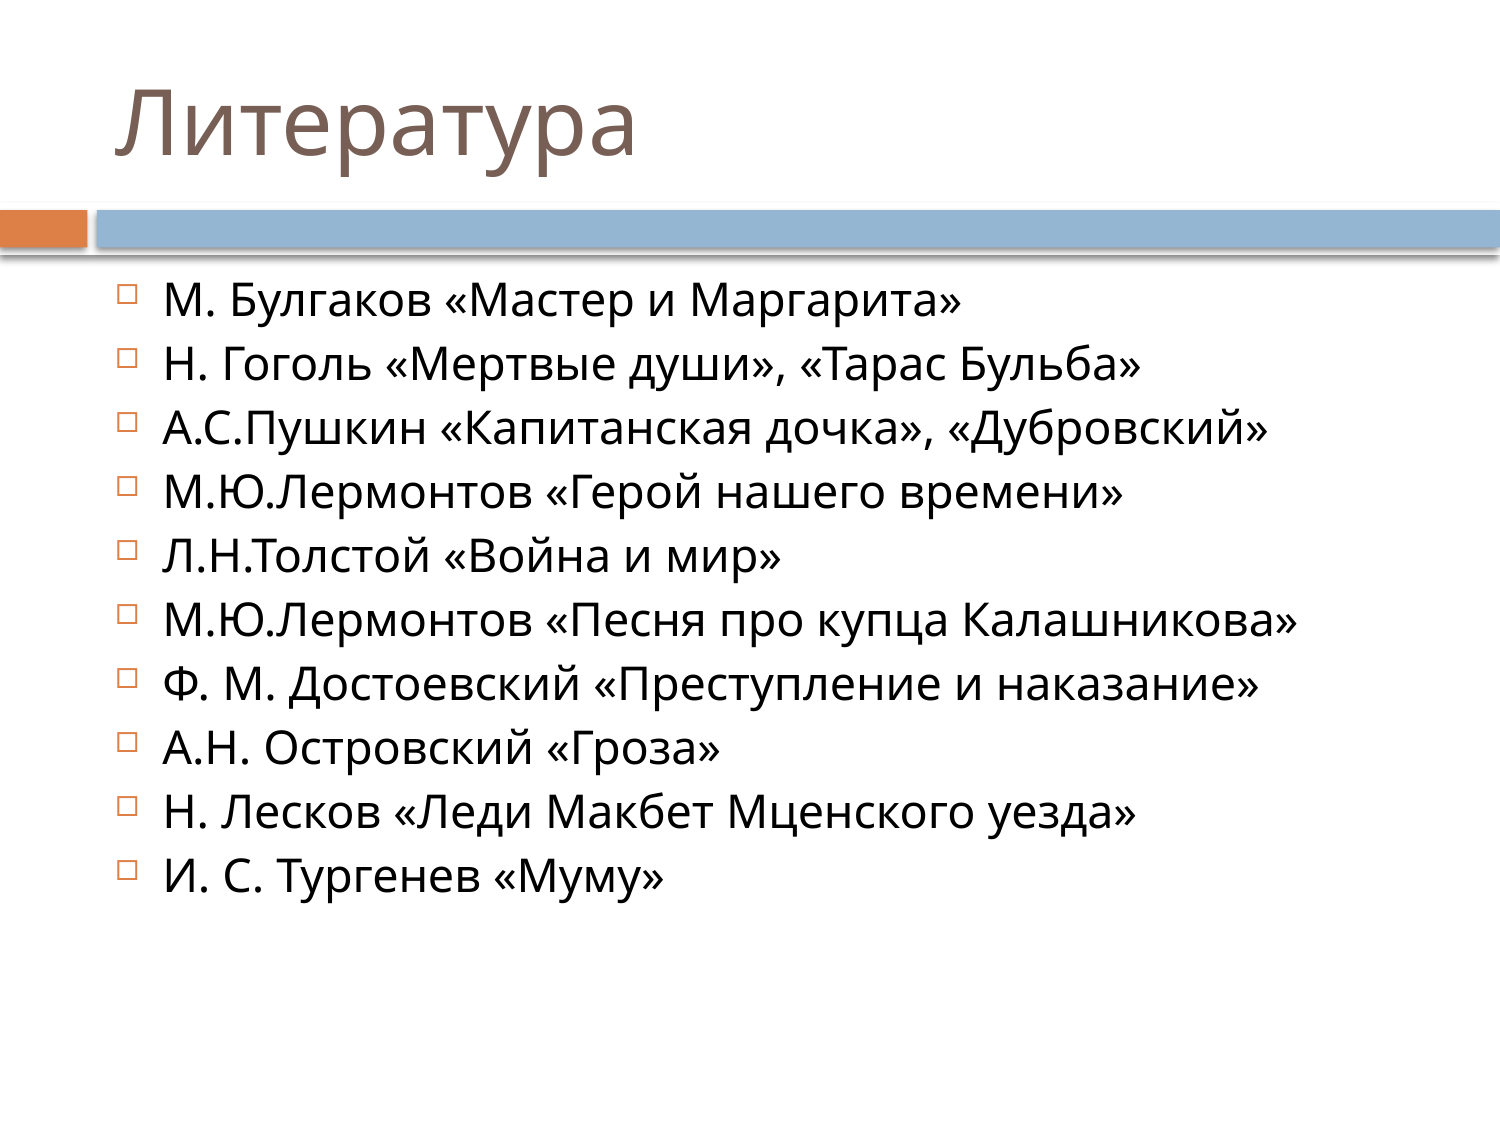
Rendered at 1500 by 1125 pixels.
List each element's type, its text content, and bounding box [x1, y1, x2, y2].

list М. Булгаков «Мастер и Маргарита» Н. Гоголь «Мертвые души», «Тарас Бульба» А.С.Пушкин «Капитанская дочка», «Дубровский» М.Ю.Лермонтов «Герой нашего времени» Л.Н.Толстой «Война и мир» М.Ю.Лермонтов «Песня про купца Калашникова» Ф. М. Достоевский «Преступление и наказание» А.Н. Островский «Гроза» Н. Лесков «Леди Макбет Мценского уезда» И. С. Тургенев «Муму» [100, 262, 1438, 1000]
title Литература [100, 37, 1438, 200]
